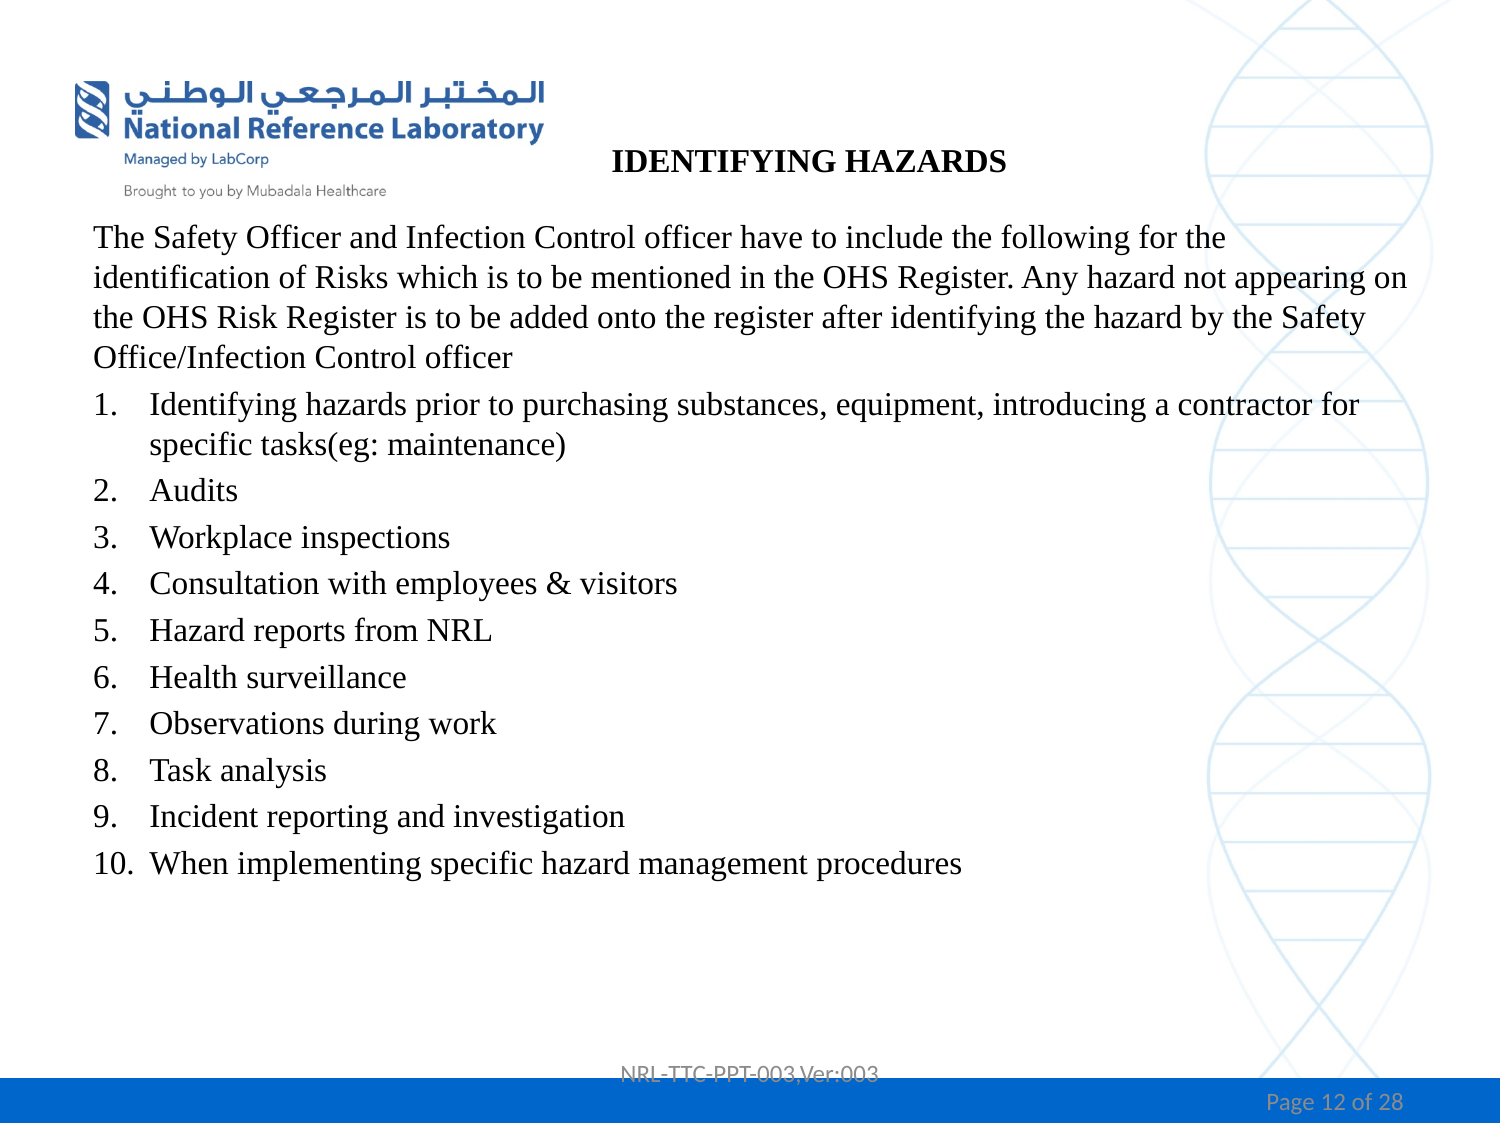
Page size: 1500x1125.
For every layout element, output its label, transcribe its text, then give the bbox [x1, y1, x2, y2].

title IDENTIFYING HAZARDS [545, 82, 1166, 189]
text_box [0, 1078, 1069, 1123]
footer NRL-TTC-PPT-003,Ver:003 [512, 1042, 988, 1103]
picture [74, 81, 545, 200]
picture [1171, 0, 1467, 1079]
text_box [1419, 1078, 1500, 1123]
list The Safety Officer and Infection Control officer have to include the following for the identification of Risks which is to be mentioned in the OHS Register. Any hazard not appearing on the OHS Risk Register is to be added onto the register after identifying the hazard by the Safety Office/Infection Control officer Identifying hazards prior to purchasing substances, equipment, introducing a contractor for specific tasks(eg: maintenance) Audits Workplace inspections Consultation with employees & visitors Hazard reports from NRL Health surveillance Observations during work Task analysis Incident reporting and investigation When implementing specific hazard management procedures [78, 208, 1166, 1079]
slide_number Page 12 of 28 [1069, 1070, 1419, 1125]
